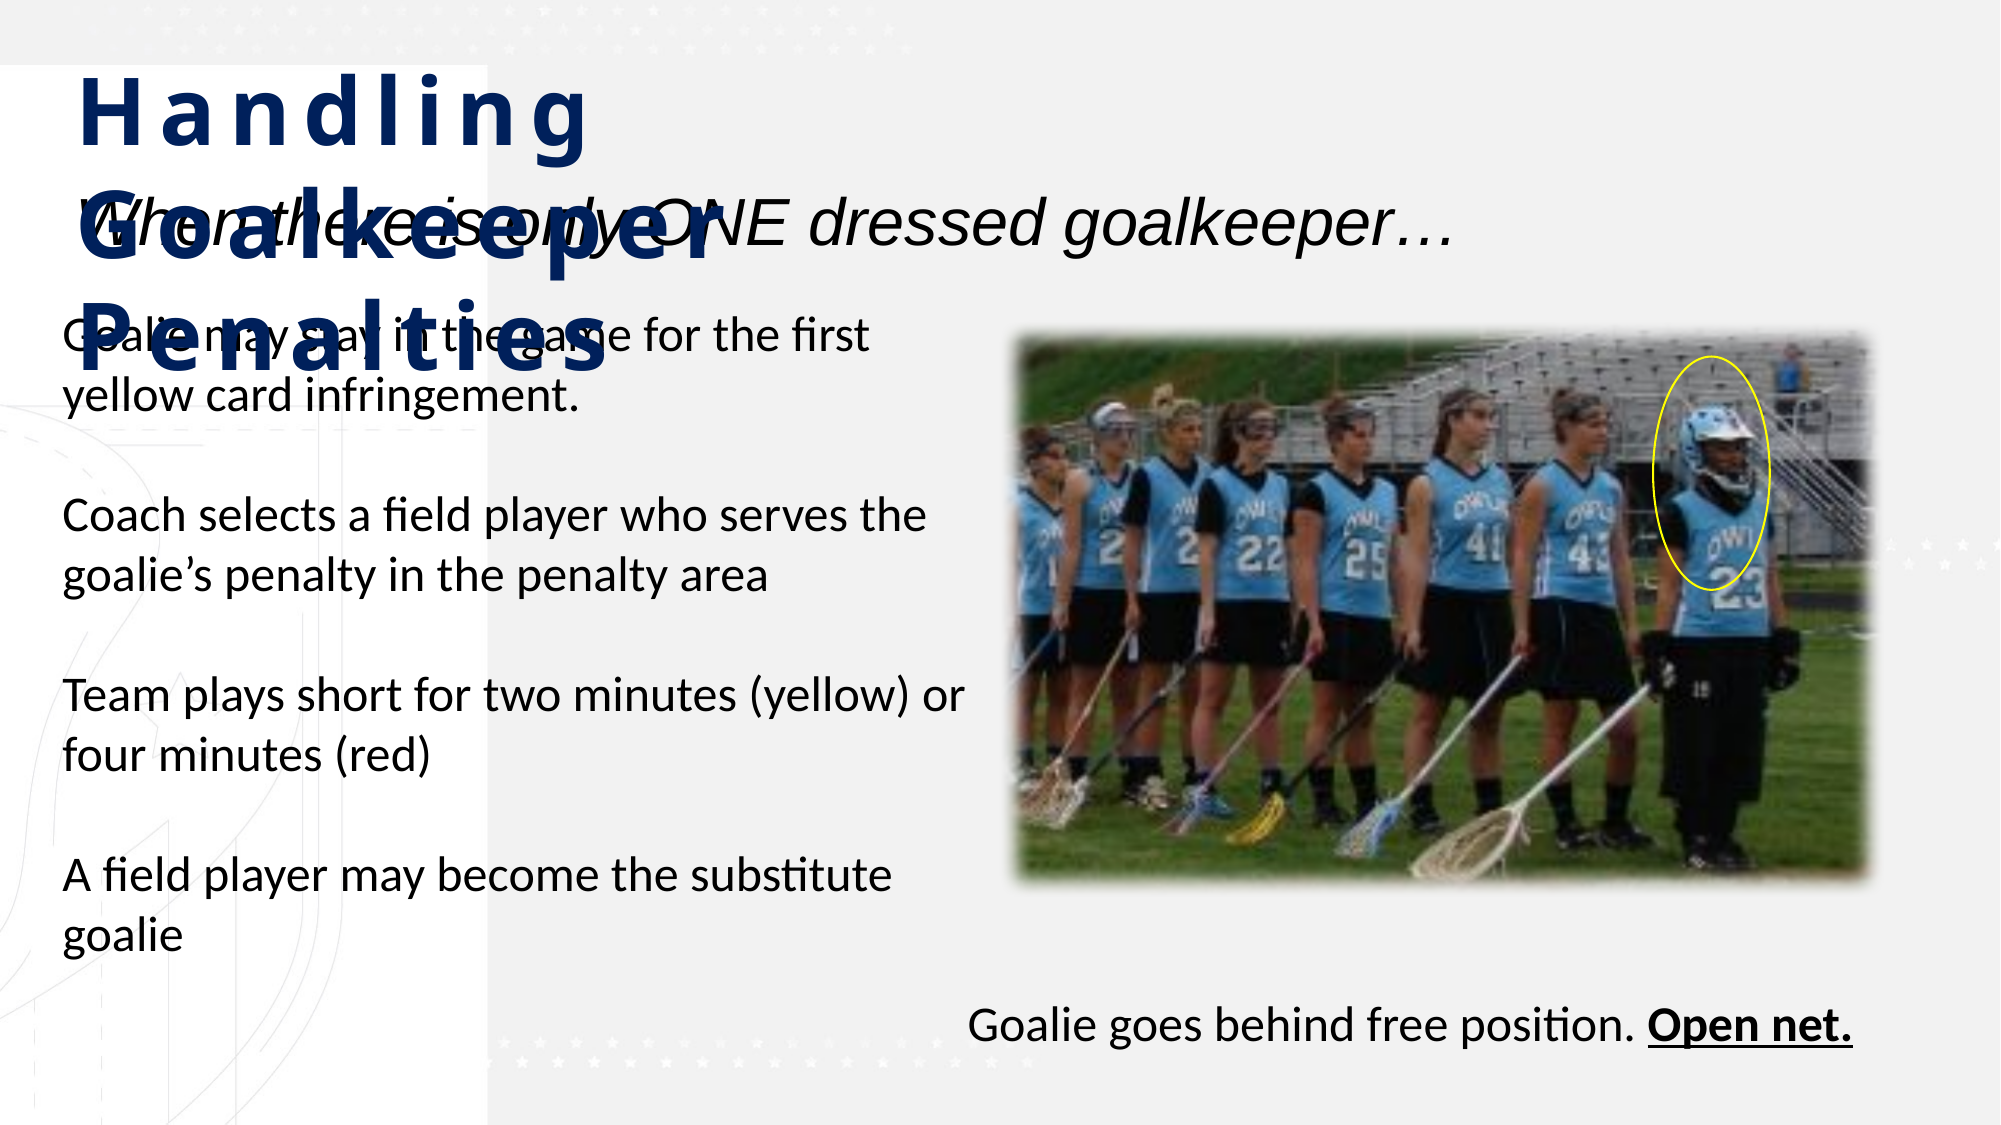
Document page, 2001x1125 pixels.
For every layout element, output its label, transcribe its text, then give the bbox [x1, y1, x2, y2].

list Goalie may stay in the game for the first yellow card infringement. Coach selects a field player who serves the goalie’s penalty in the penalty area Team plays short for two minutes (yellow) or four minutes (red) A field player may become the substitute goalie [22, 293, 1000, 1043]
text_box Handling Goalkeeper Penalties [61, 44, 1284, 397]
text_box When there is only ONE dressed goalkeeper… [1284, 171, 1544, 267]
picture [0, 0, 2001, 1125]
text_box Goalie goes behind free position. Open net. [953, 984, 1931, 1104]
